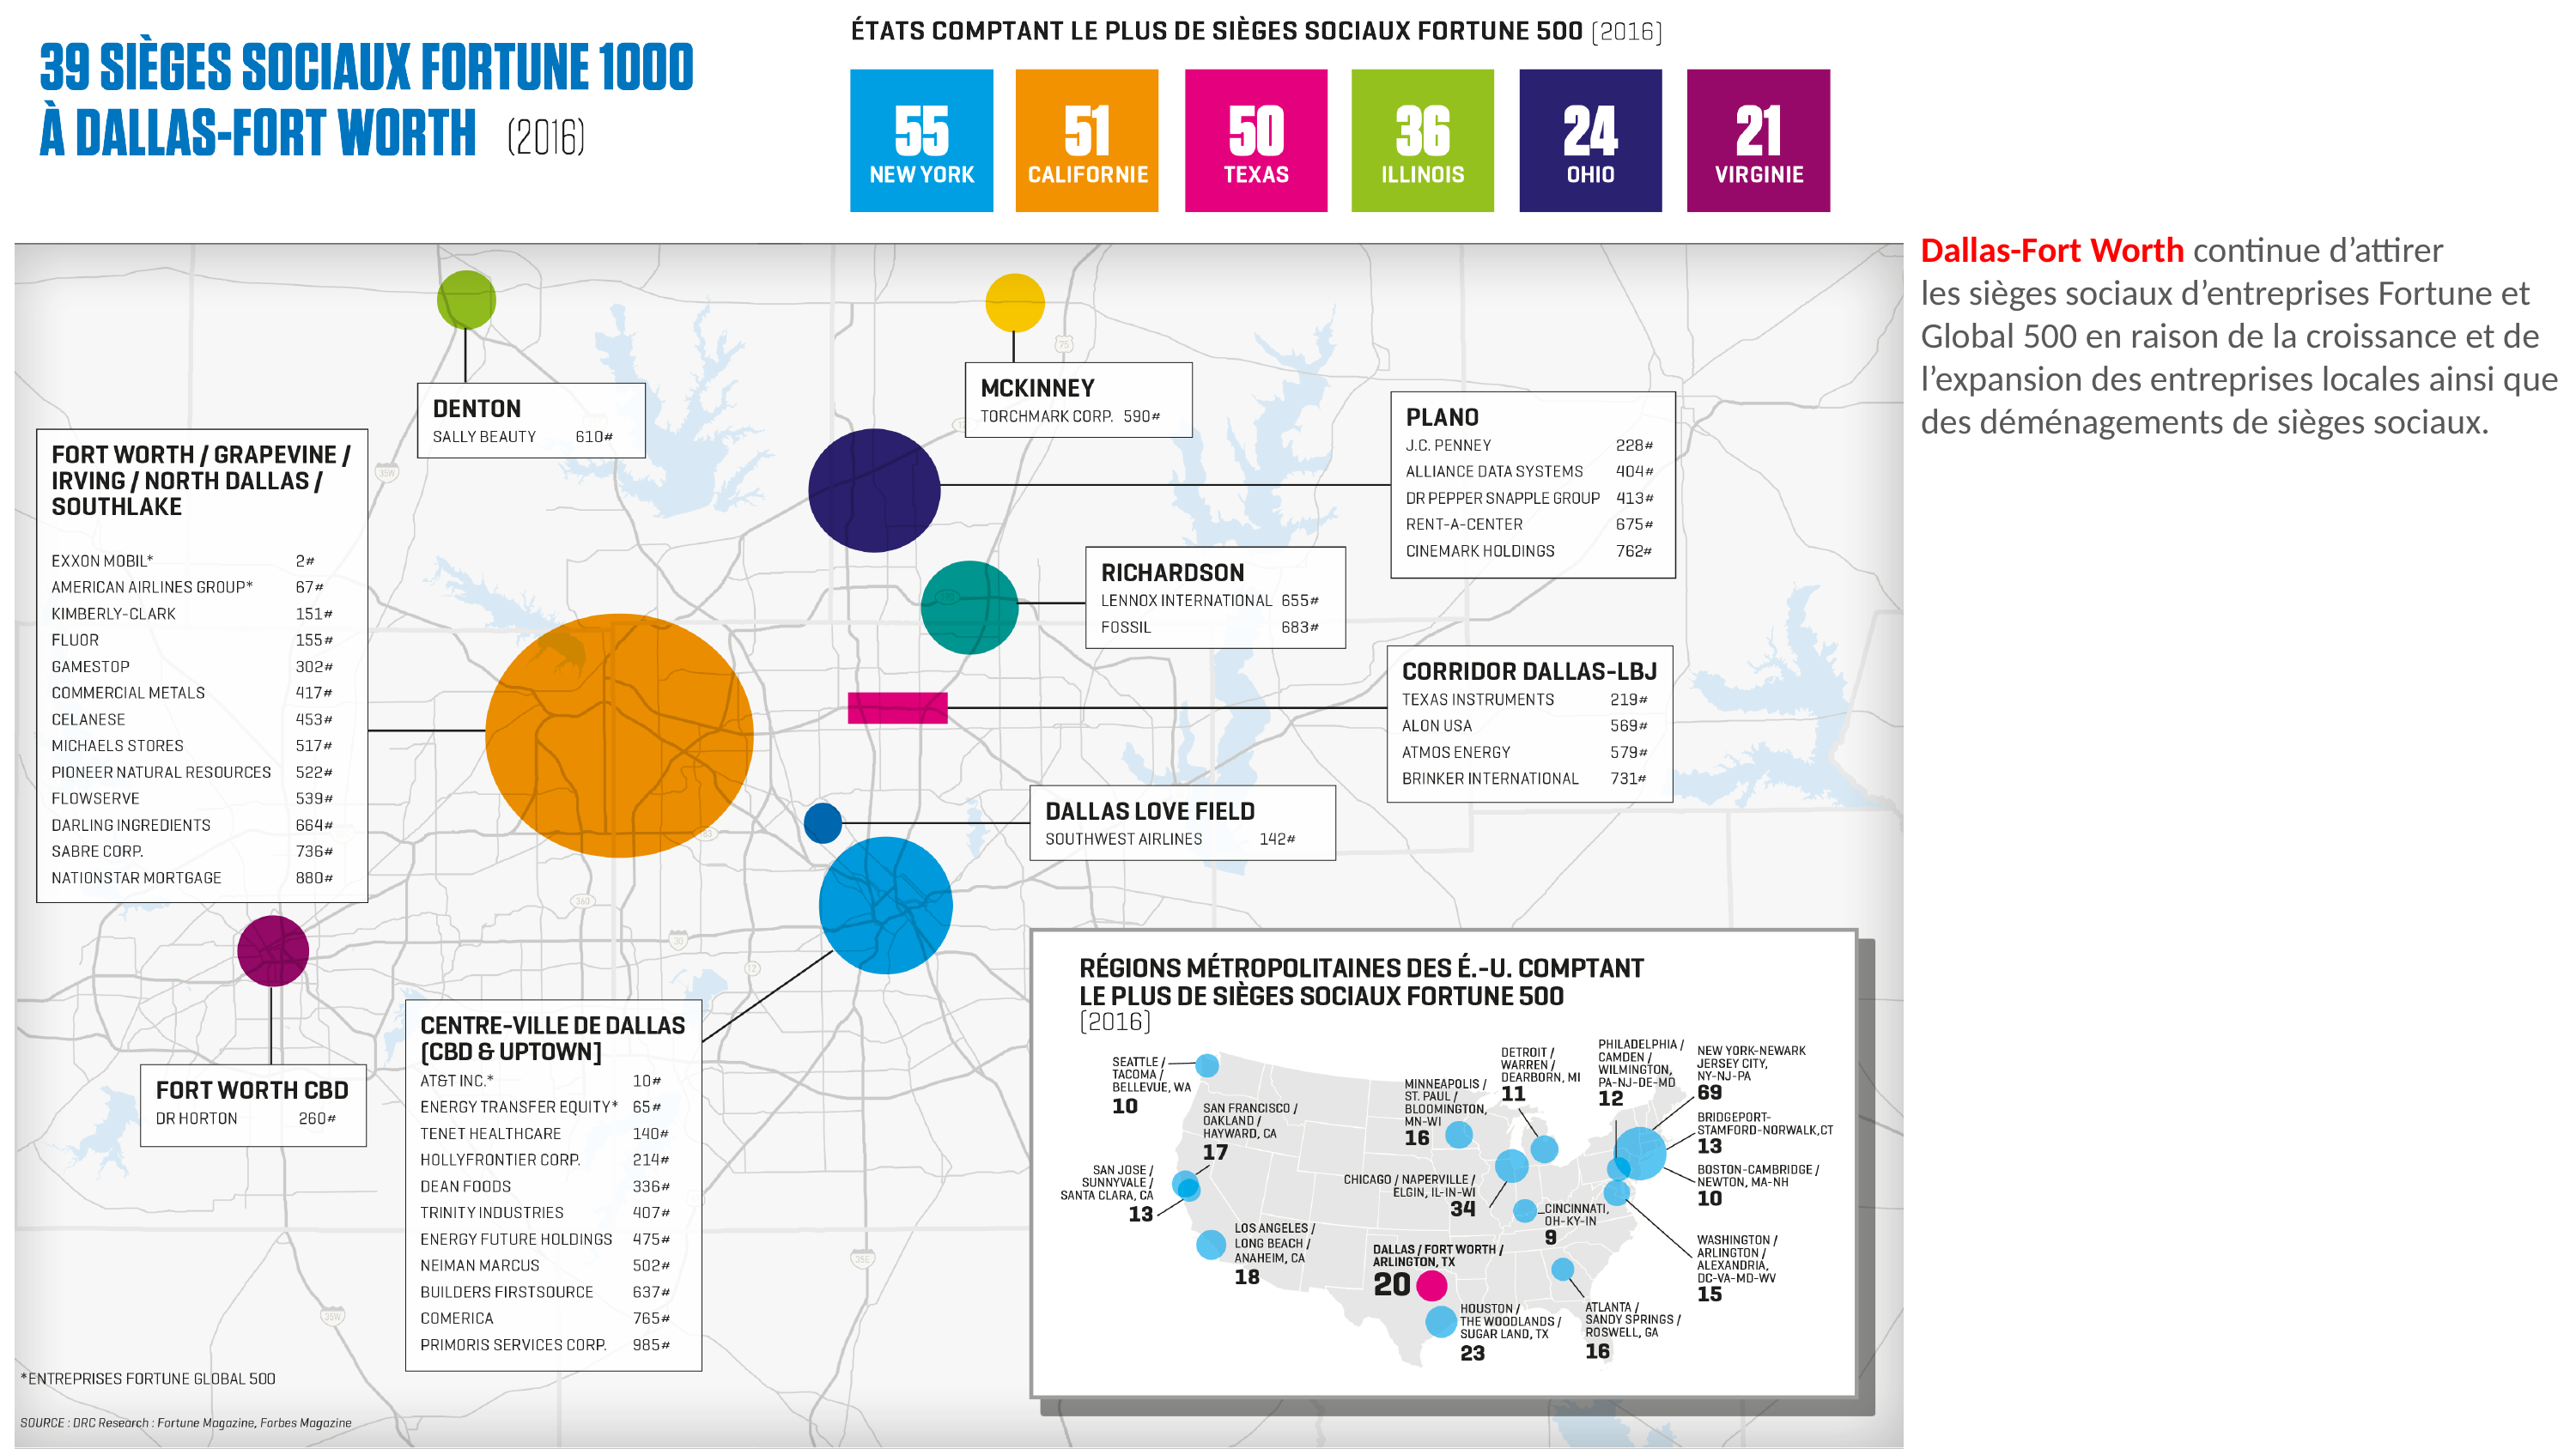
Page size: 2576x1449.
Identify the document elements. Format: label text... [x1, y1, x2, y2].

picture [15, 6, 1904, 1449]
text_box Dallas-Fort Worth continue d’attirer les sièges sociaux d’entreprises Fortune et Global 500 en raison de la croissance et de l’expansion des entreprises locales ainsi que des déménagements de sièges sociaux. [1908, 220, 2576, 448]
